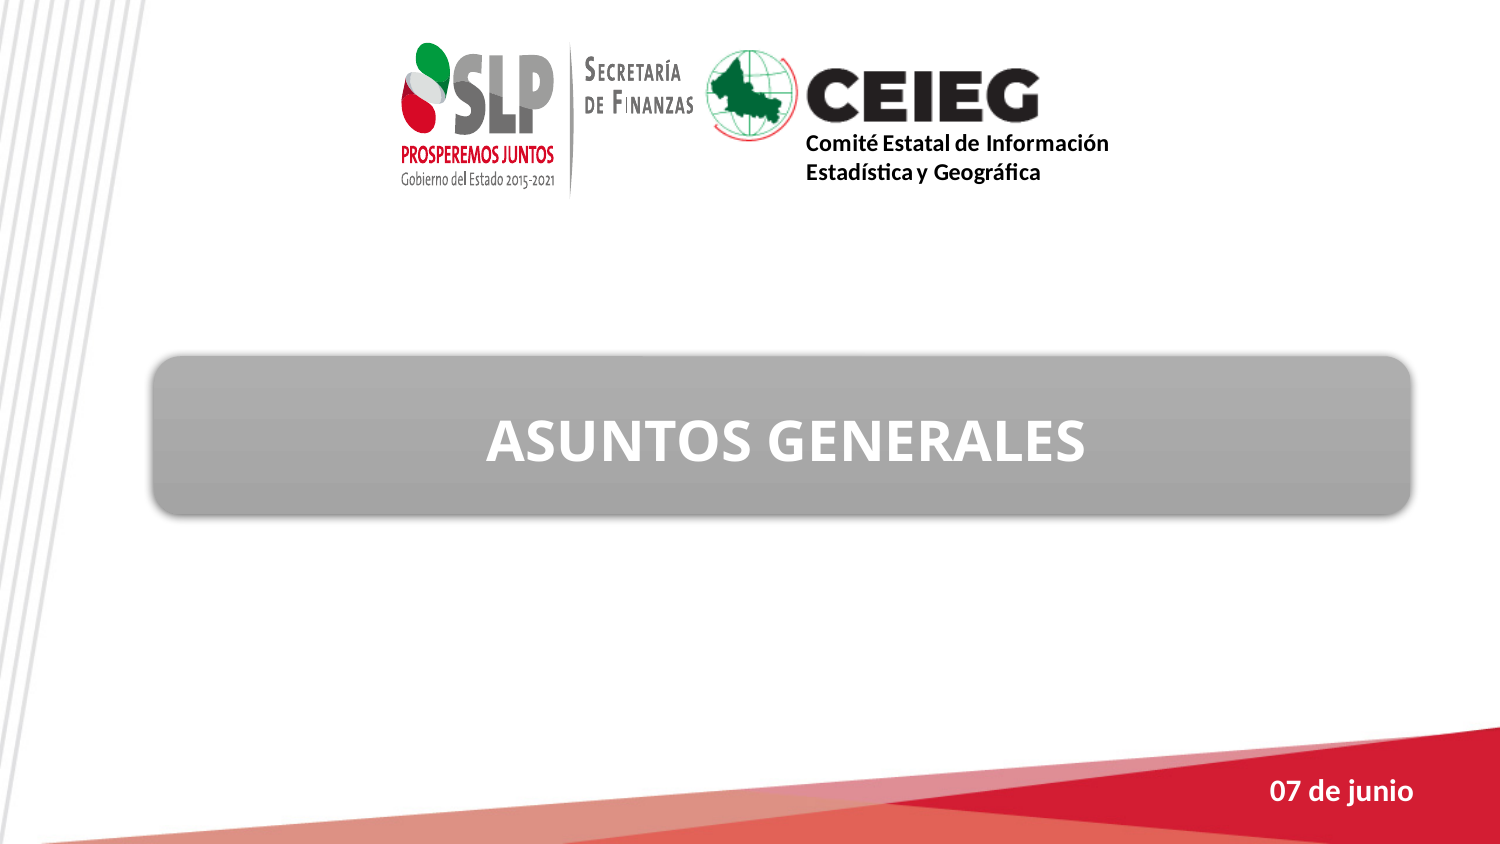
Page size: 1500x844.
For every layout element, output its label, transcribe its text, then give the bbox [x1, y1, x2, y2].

picture [0, 0, 1500, 844]
text_box [154, 356, 1411, 515]
text_box 07 de junio [1089, 762, 1500, 815]
text_box ASUNTOS GENERALES [121, 398, 1379, 481]
